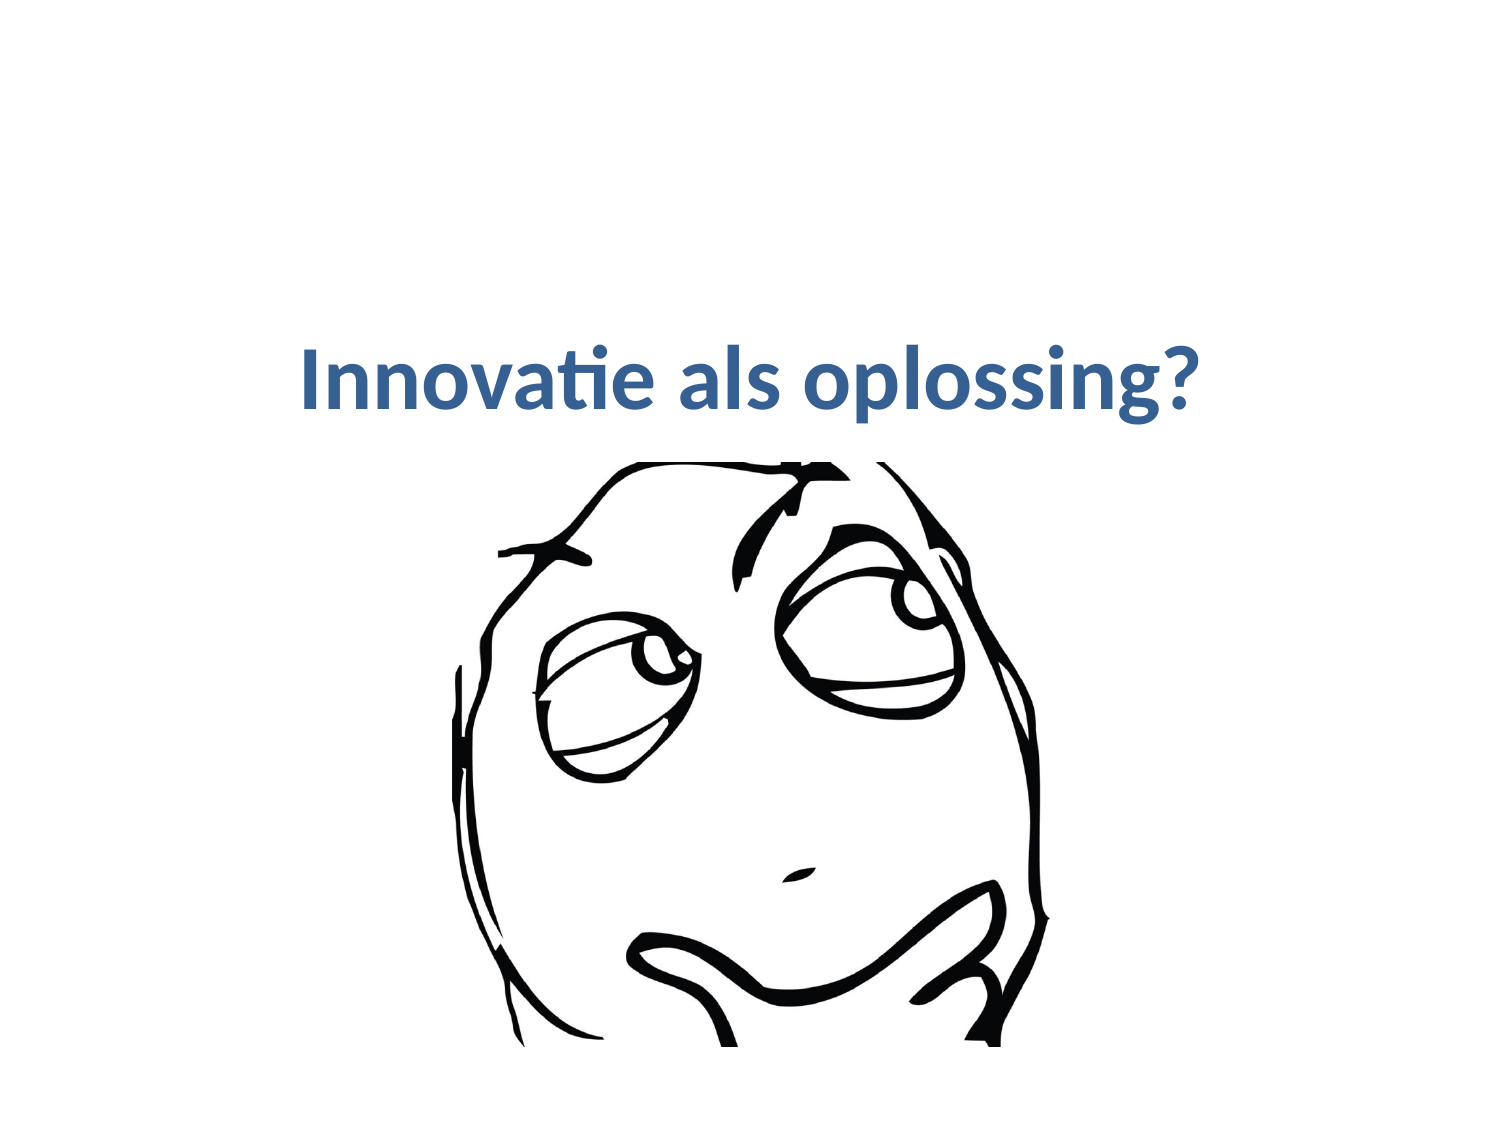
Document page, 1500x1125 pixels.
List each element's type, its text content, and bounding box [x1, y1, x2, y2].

picture [231, 462, 1270, 1048]
title Innovatie als oplossing? [76, 278, 1427, 467]
